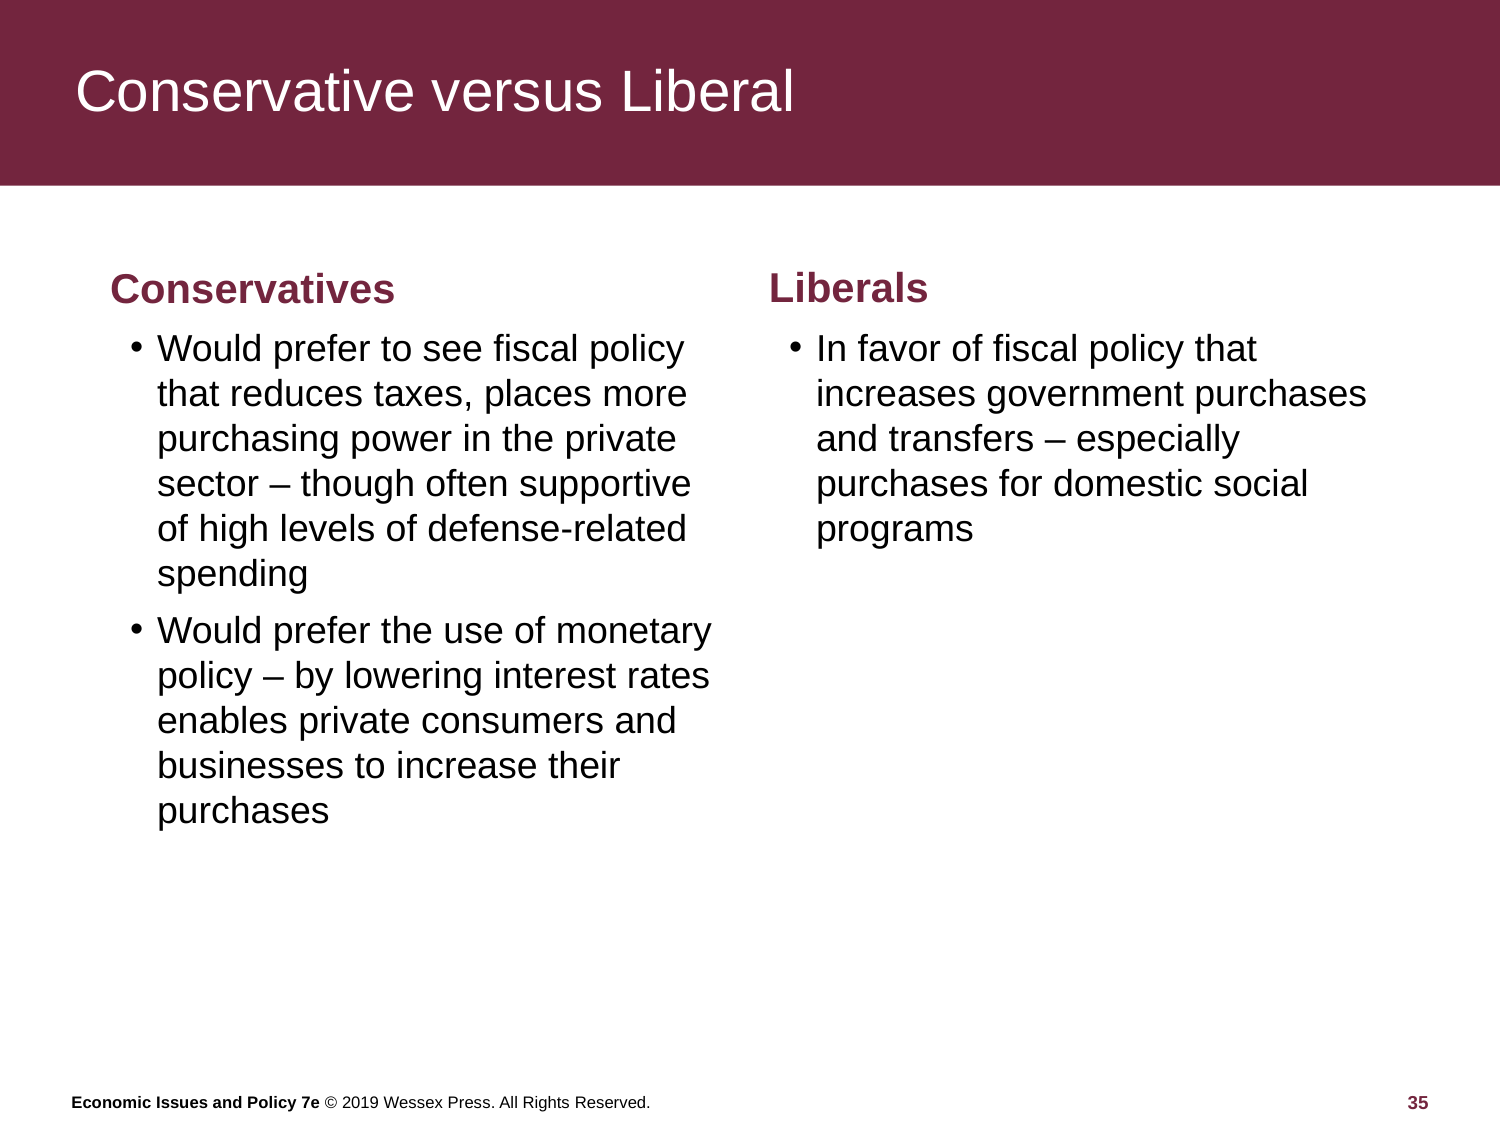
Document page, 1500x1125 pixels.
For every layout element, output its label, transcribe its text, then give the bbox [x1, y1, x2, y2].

title Conservative versus Liberal [0, 0, 1500, 186]
list Conservatives Would prefer to see fiscal policy that reduces taxes, places more purchasing power in the private sector – though often supportive of high levels of defense-related spending Would prefer the use of monetary policy – by lowering interest rates enables private consumers and businesses to increase their purchases [109, 261, 731, 1014]
text_box Liberals In favor of fiscal policy that increases government purchases and transfers – especially purchases for domestic social programs [768, 261, 1390, 1014]
